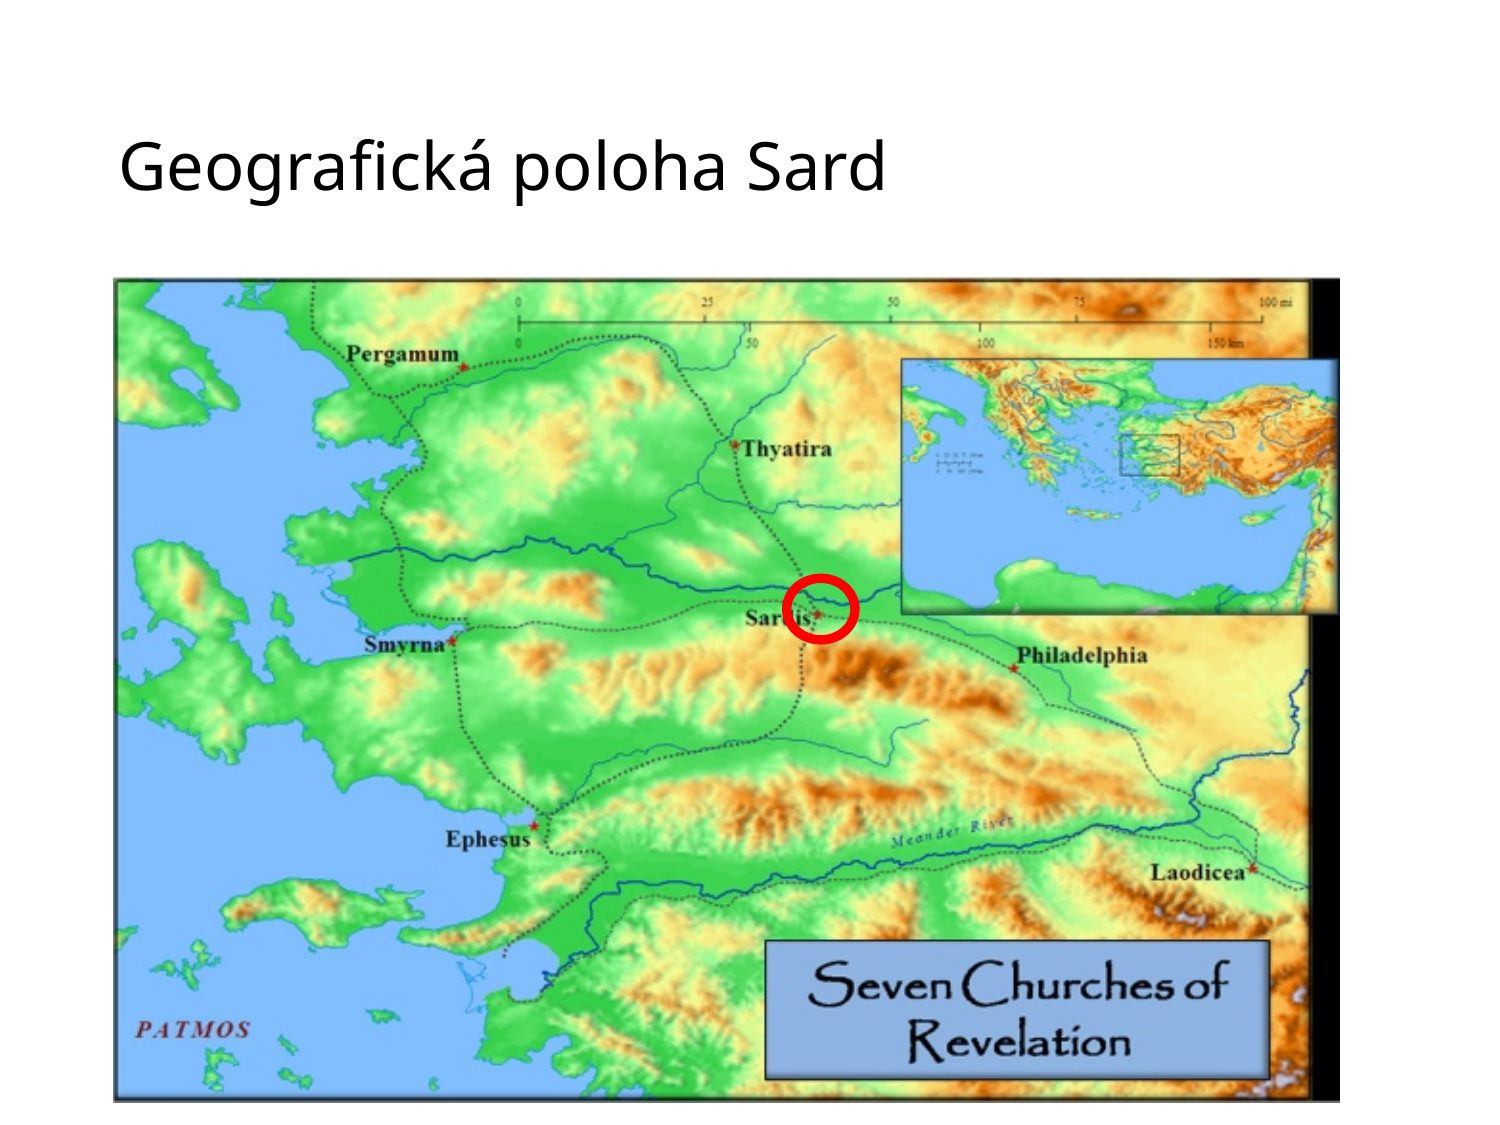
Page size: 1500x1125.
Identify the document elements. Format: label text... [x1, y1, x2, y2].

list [113, 277, 1340, 1103]
title Geografická poloha Sard [103, 59, 1397, 278]
